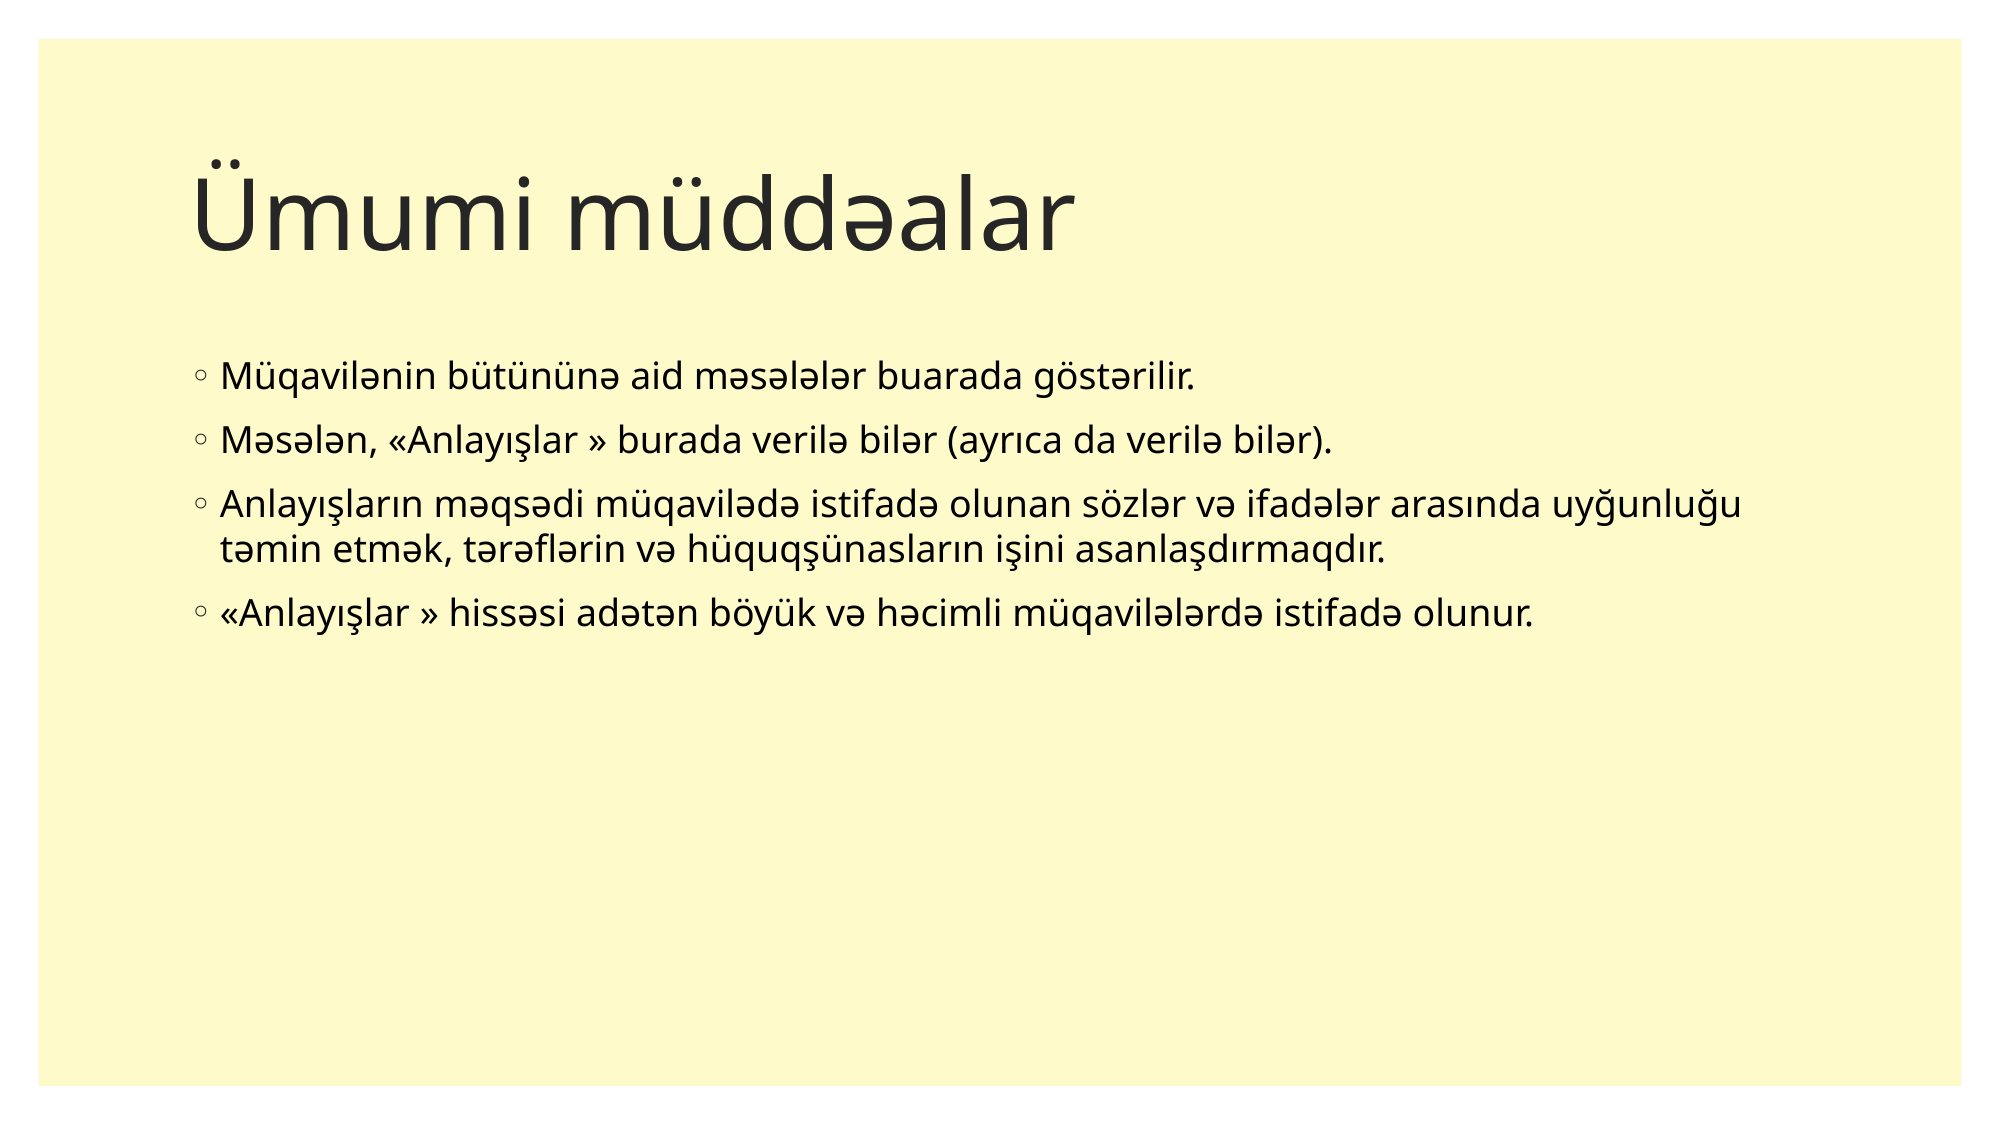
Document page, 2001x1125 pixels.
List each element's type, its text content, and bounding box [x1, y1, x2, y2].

title Ümumi müddəalar [174, 105, 1825, 331]
list Müqavilənin bütününə aid məsələlər buarada göstərilir. Məsələn, «Anlayışlar » burada verilə bilər (ayrıca da verilə bilər). Anlayışların məqsədi müqavilədə istifadə olunan sözlər və ifadələr arasında uyğunluğu təmin etmək, tərəflərin və hüquqşünasların işini asanlaşdırmaqdır. «Anlayışlar » hissəsi adətən böyük və həcimli müqavilələrdə istifadə olunur. [174, 345, 1825, 990]
